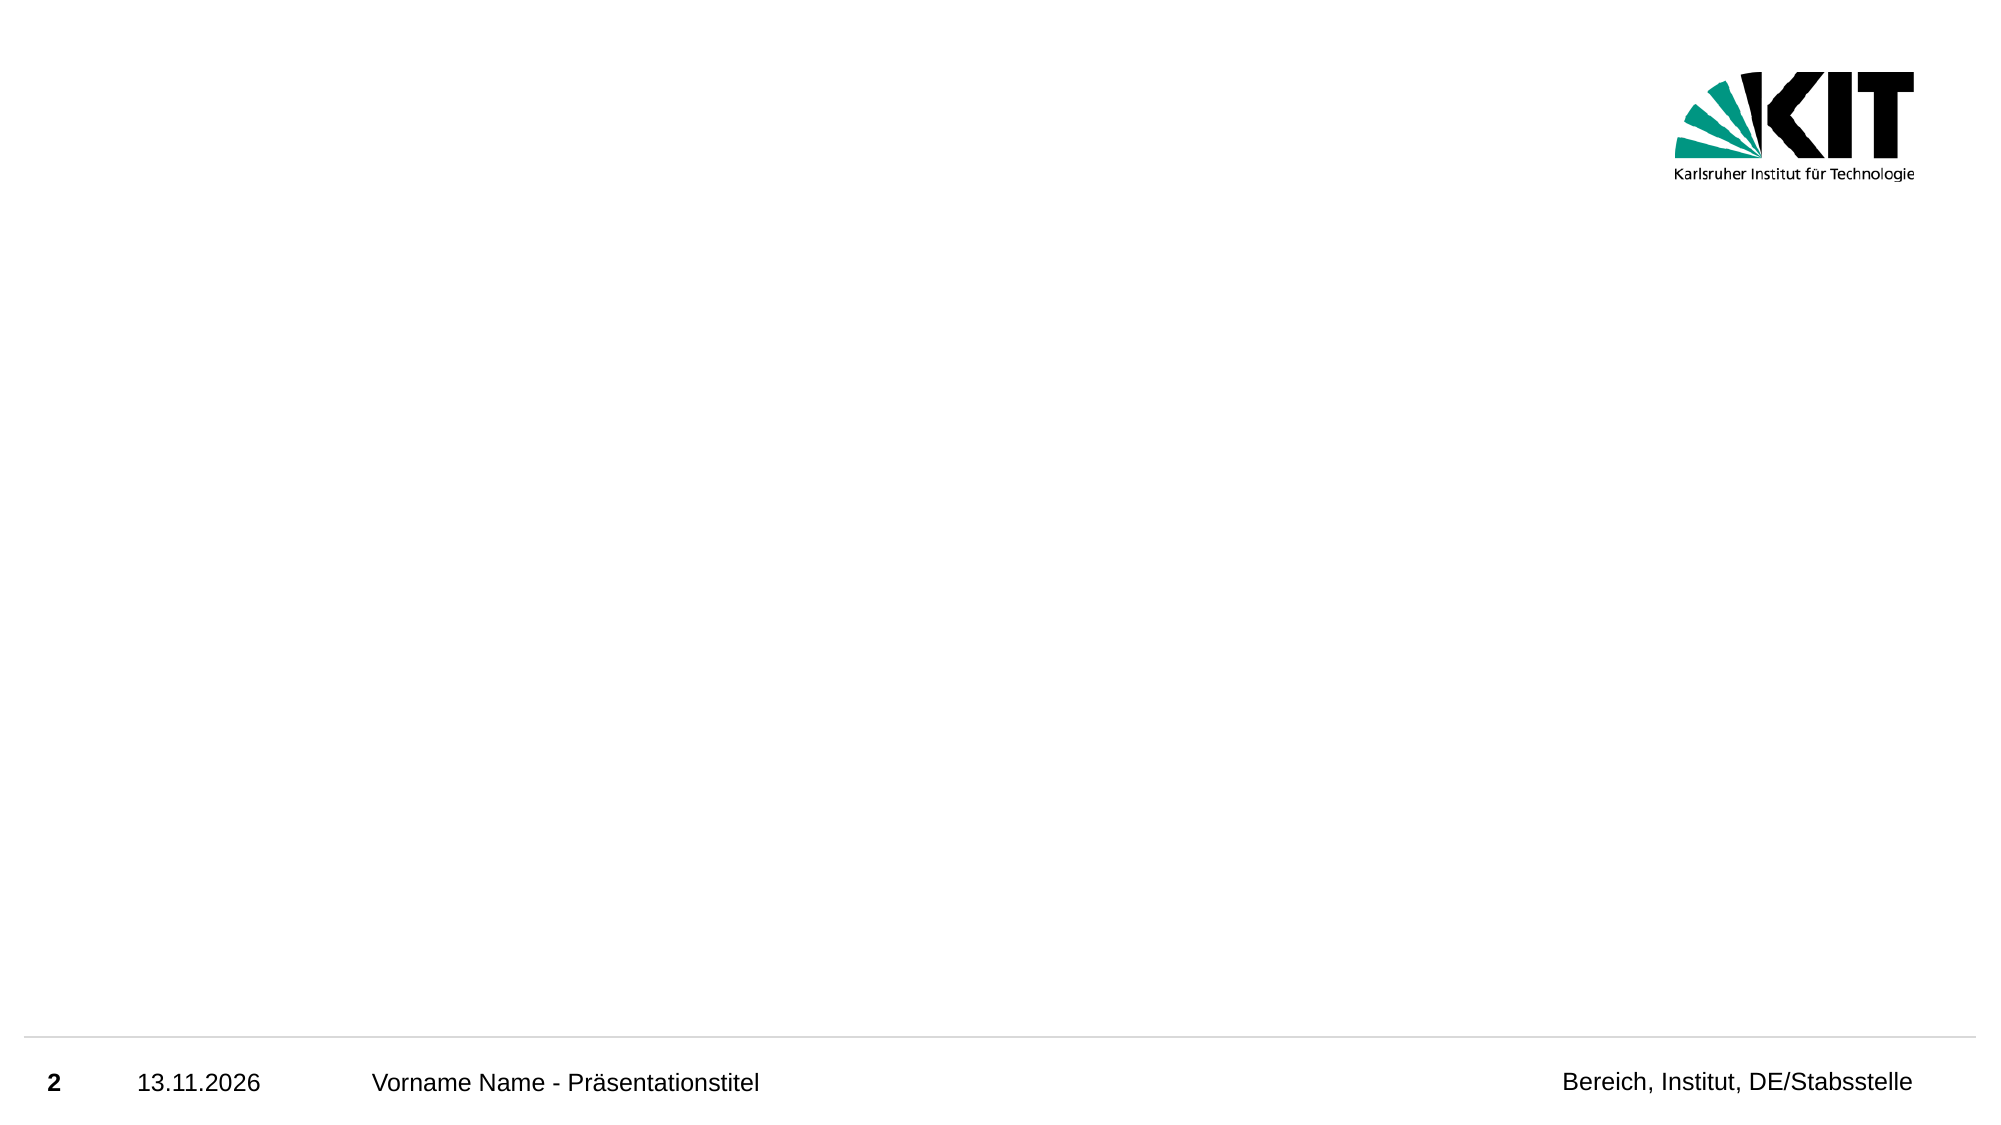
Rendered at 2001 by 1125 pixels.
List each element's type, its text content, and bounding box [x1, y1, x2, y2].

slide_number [137, 1038, 362, 1125]
picture [1675, 72, 1914, 182]
slide_number 2 [47, 1038, 119, 1125]
